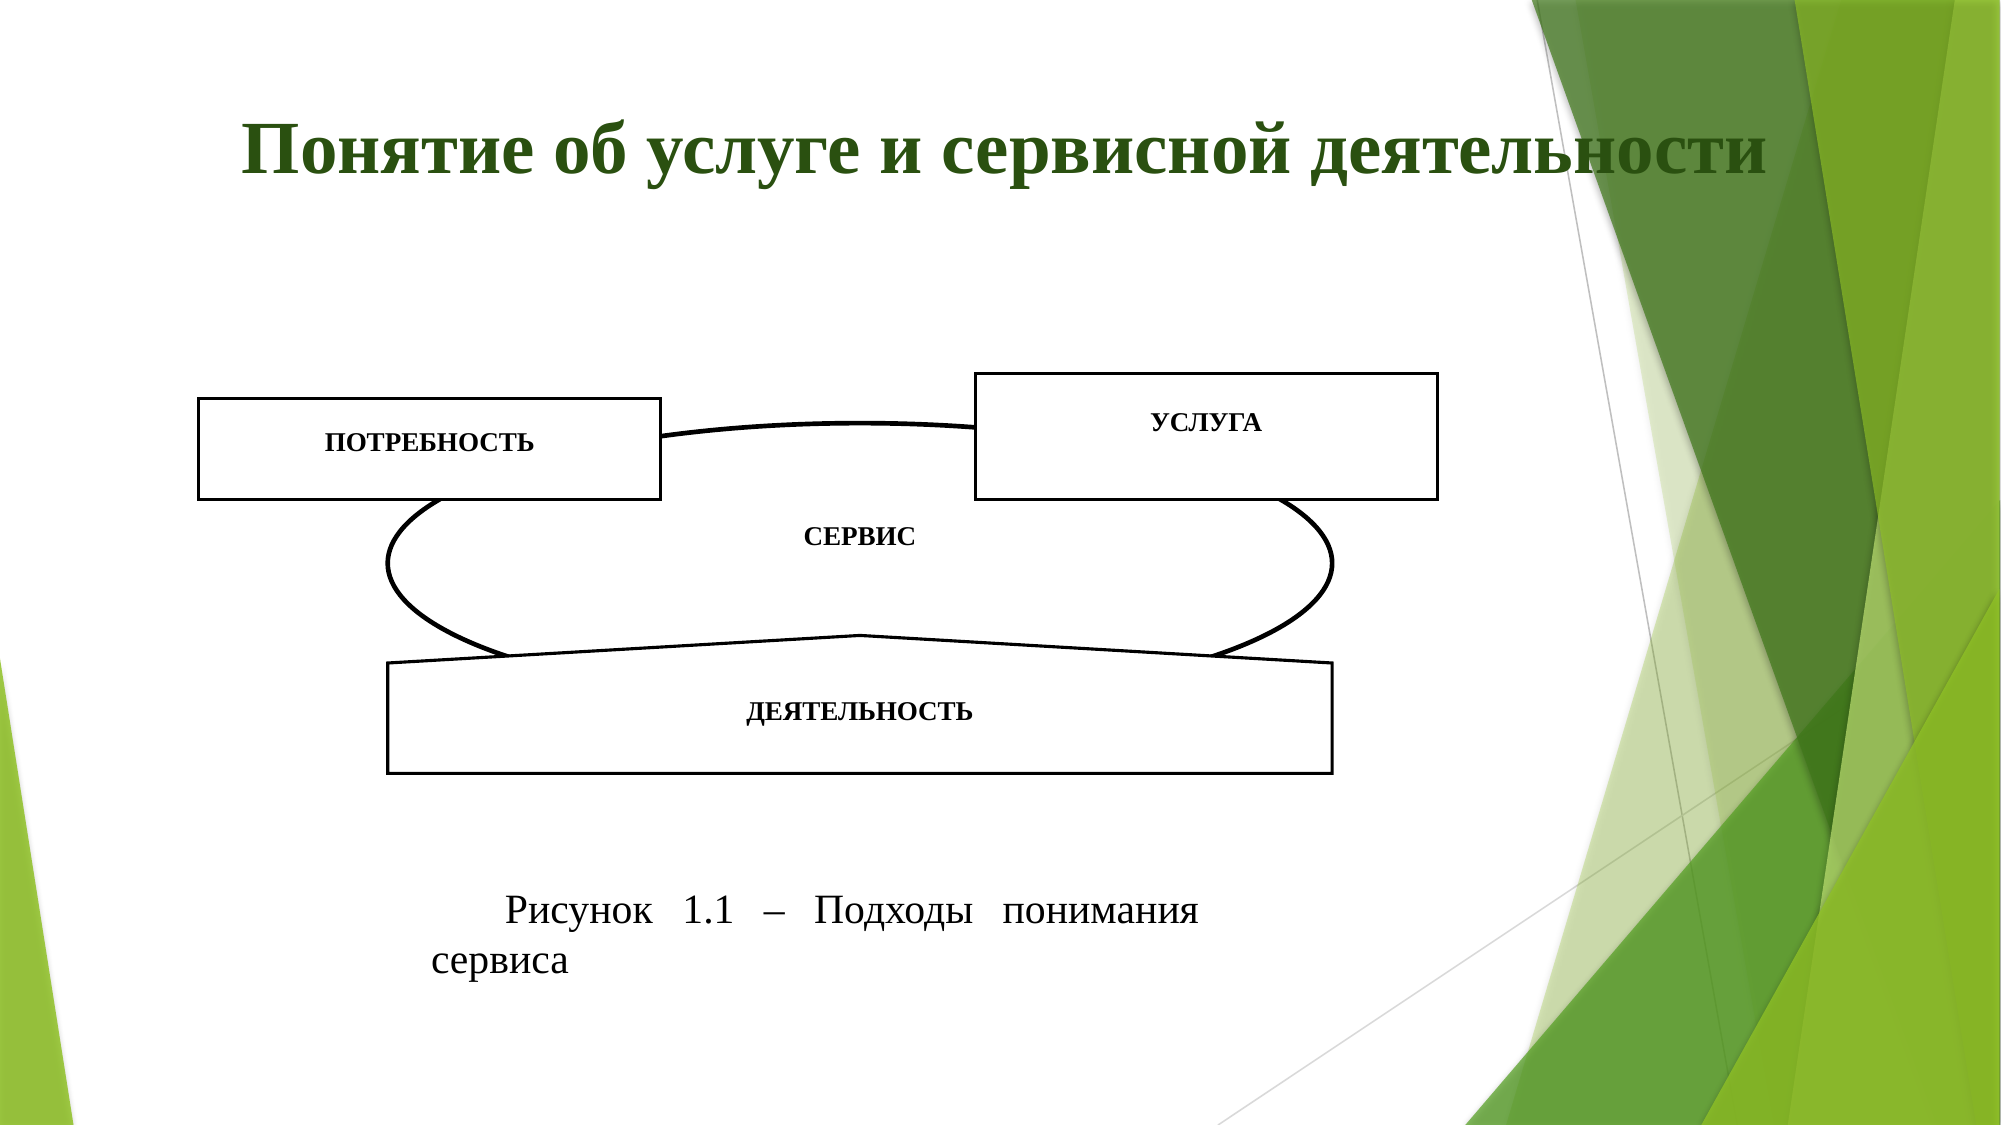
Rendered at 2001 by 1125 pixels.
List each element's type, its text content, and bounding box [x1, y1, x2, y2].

text_box Понятие об услуге и сервисной деятельности [1001, 91, 1879, 196]
text_box [0, 0, 2000, 74]
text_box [198, 372, 2000, 1125]
picture [0, 74, 998, 410]
